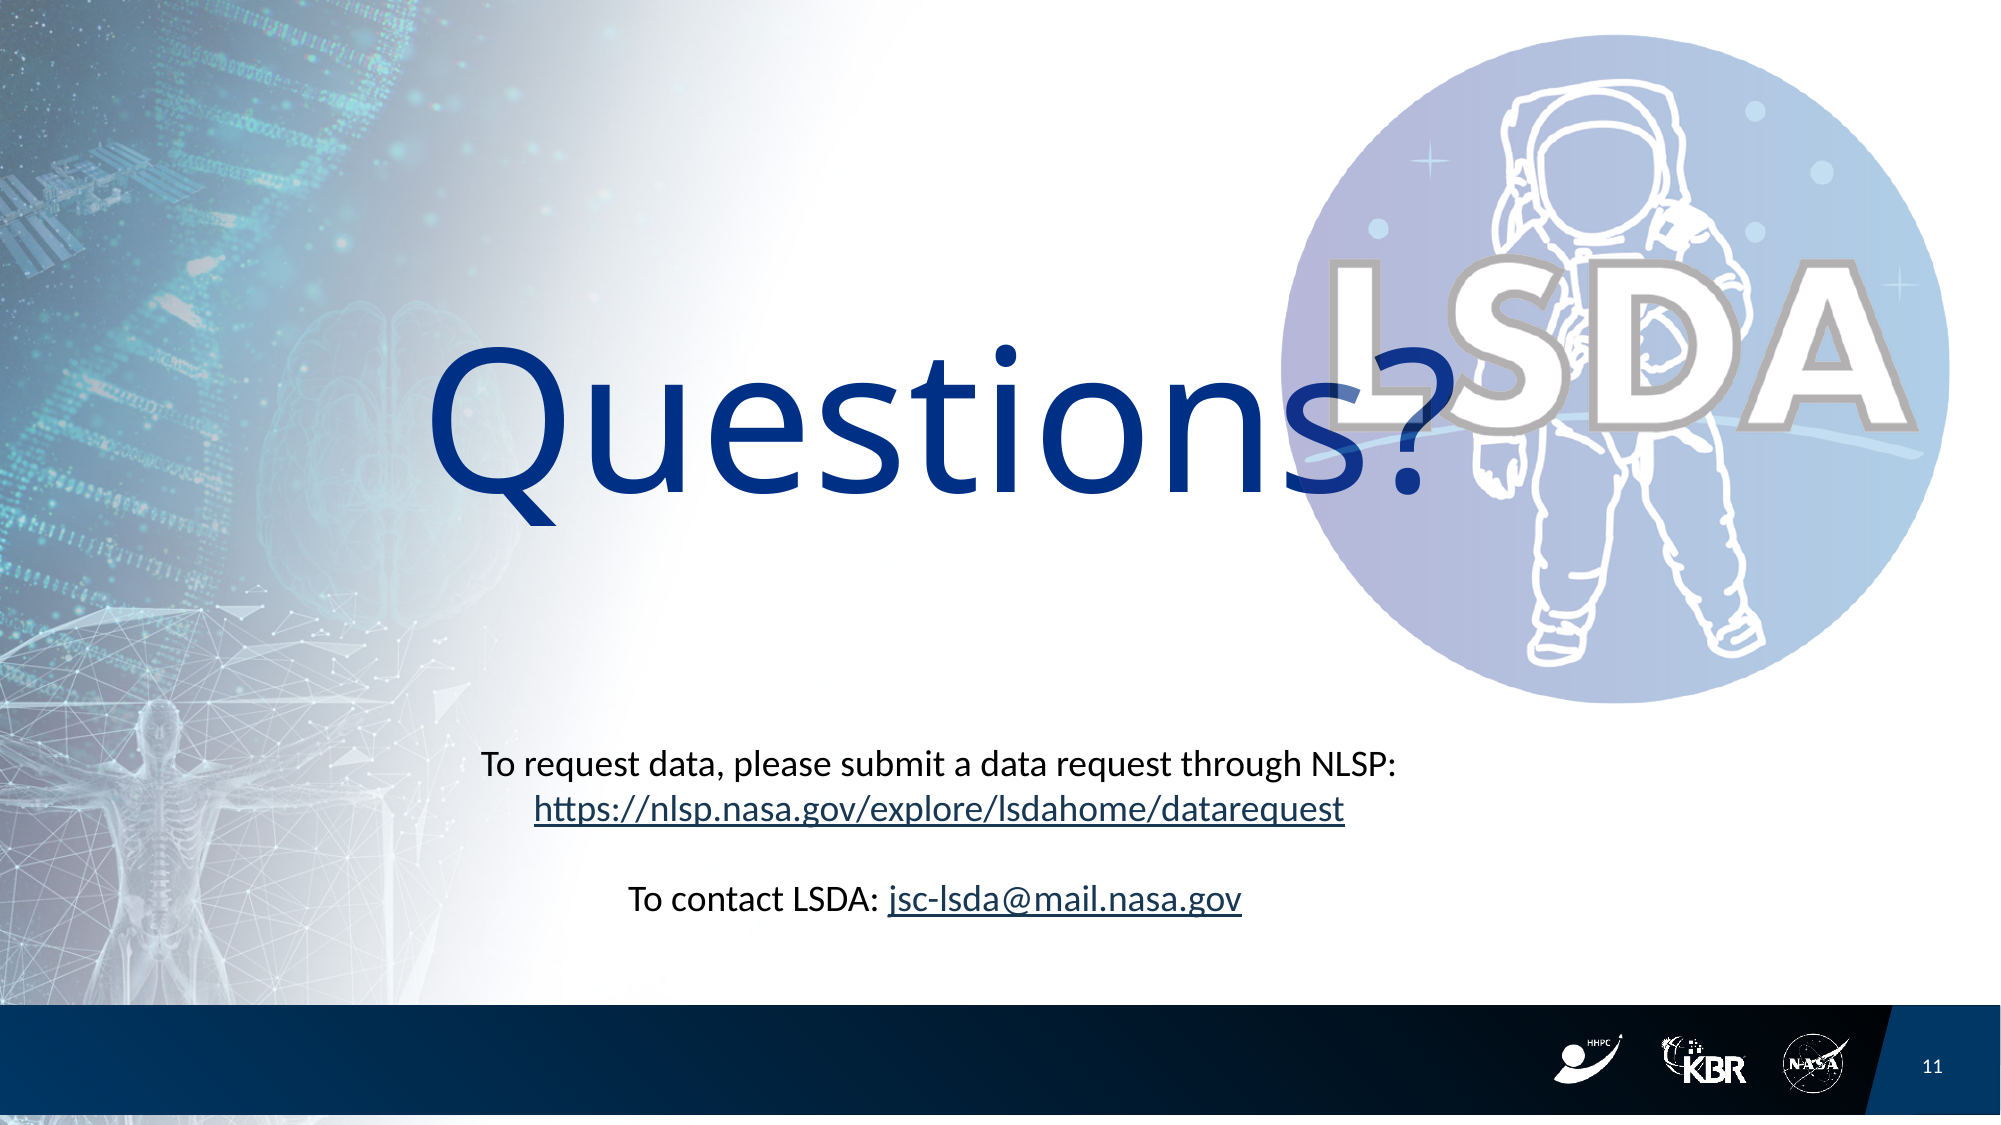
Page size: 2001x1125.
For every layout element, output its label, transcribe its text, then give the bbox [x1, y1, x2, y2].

text_box Questions? [405, 285, 1280, 540]
picture [0, 1115, 2000, 1125]
picture [1552, 1028, 1623, 1086]
picture [1659, 1034, 1753, 1086]
text_box To request data, please submit a data request through NLSP: https://nlsp.nasa.gov/explore/lsdahome/datarequest To contact LSDA: jsc-lsda@mail.nasa.gov [465, 731, 1414, 927]
picture [0, 0, 2000, 1005]
picture [1777, 1031, 1852, 1096]
